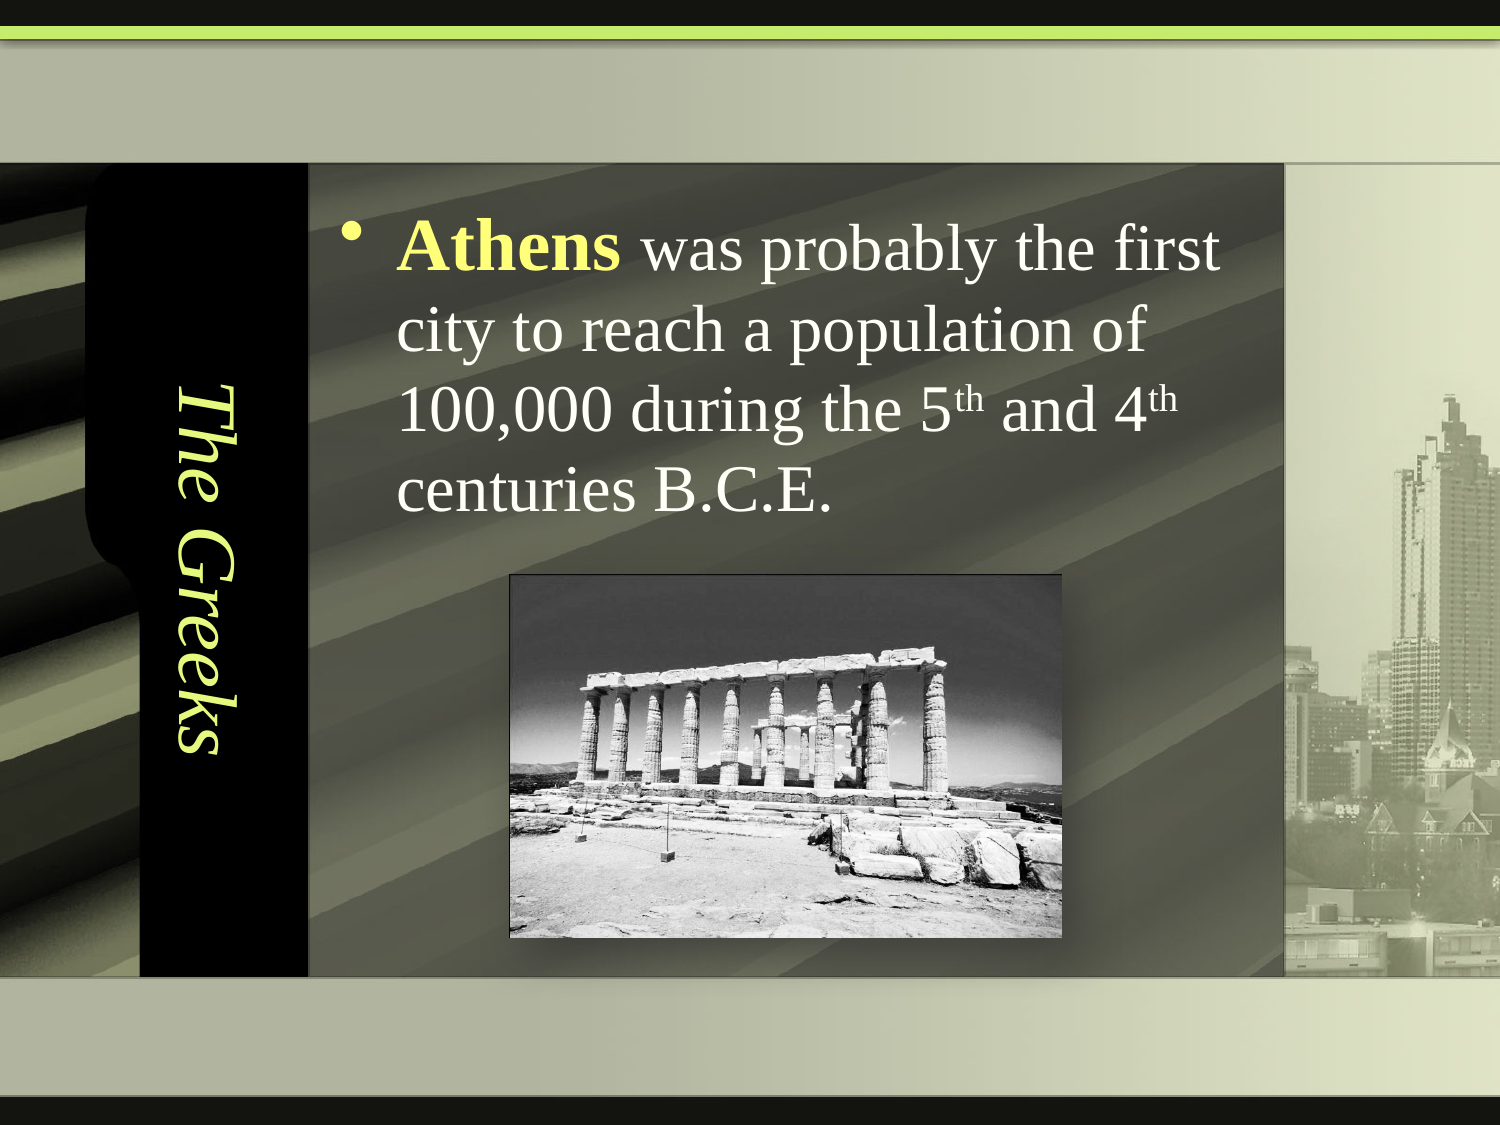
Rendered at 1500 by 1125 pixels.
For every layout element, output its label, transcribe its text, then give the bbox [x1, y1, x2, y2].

picture [0, 0, 1500, 1125]
list Athens was probably the first city to reach a population of 100,000 during the 5th and 4th centuries B.C.E. [324, 187, 1276, 963]
title The Greeks [124, 162, 301, 976]
